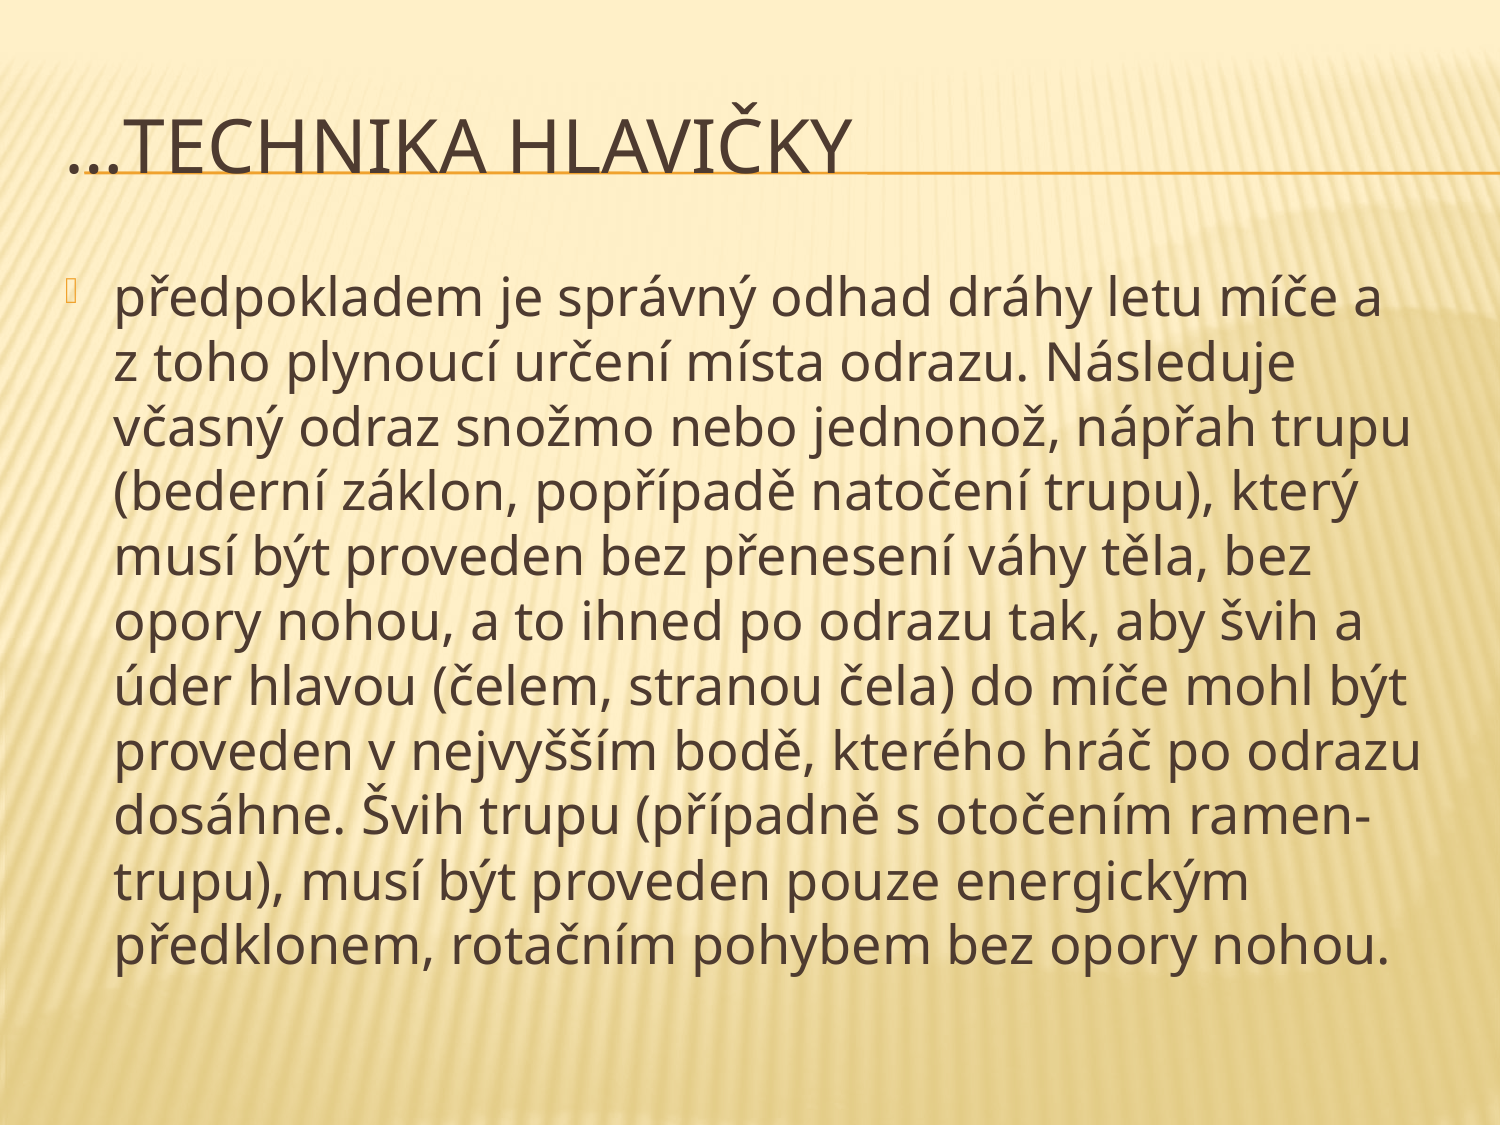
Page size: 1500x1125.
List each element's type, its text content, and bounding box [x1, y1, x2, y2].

list předpokladem je správný odhad dráhy letu míče a z toho plynoucí určení místa odrazu. Následuje včasný odraz snožmo nebo jednonož, nápřah trupu (bederní záklon, popřípadě natočení trupu), který musí být proveden bez přenesení váhy těla, bez opory nohou, a to ihned po odrazu tak, aby švih a úder hlavou (čelem, stranou čela) do míče mohl být proveden v nejvyšším bodě, kterého hráč po odrazu dosáhne. Švih trupu (případně s otočením ramen-trupu), musí být proveden pouze energickým předklonem, rotačním pohybem bez opory nohou. [50, 254, 1475, 998]
title …technika hlavičky [50, 75, 1475, 213]
